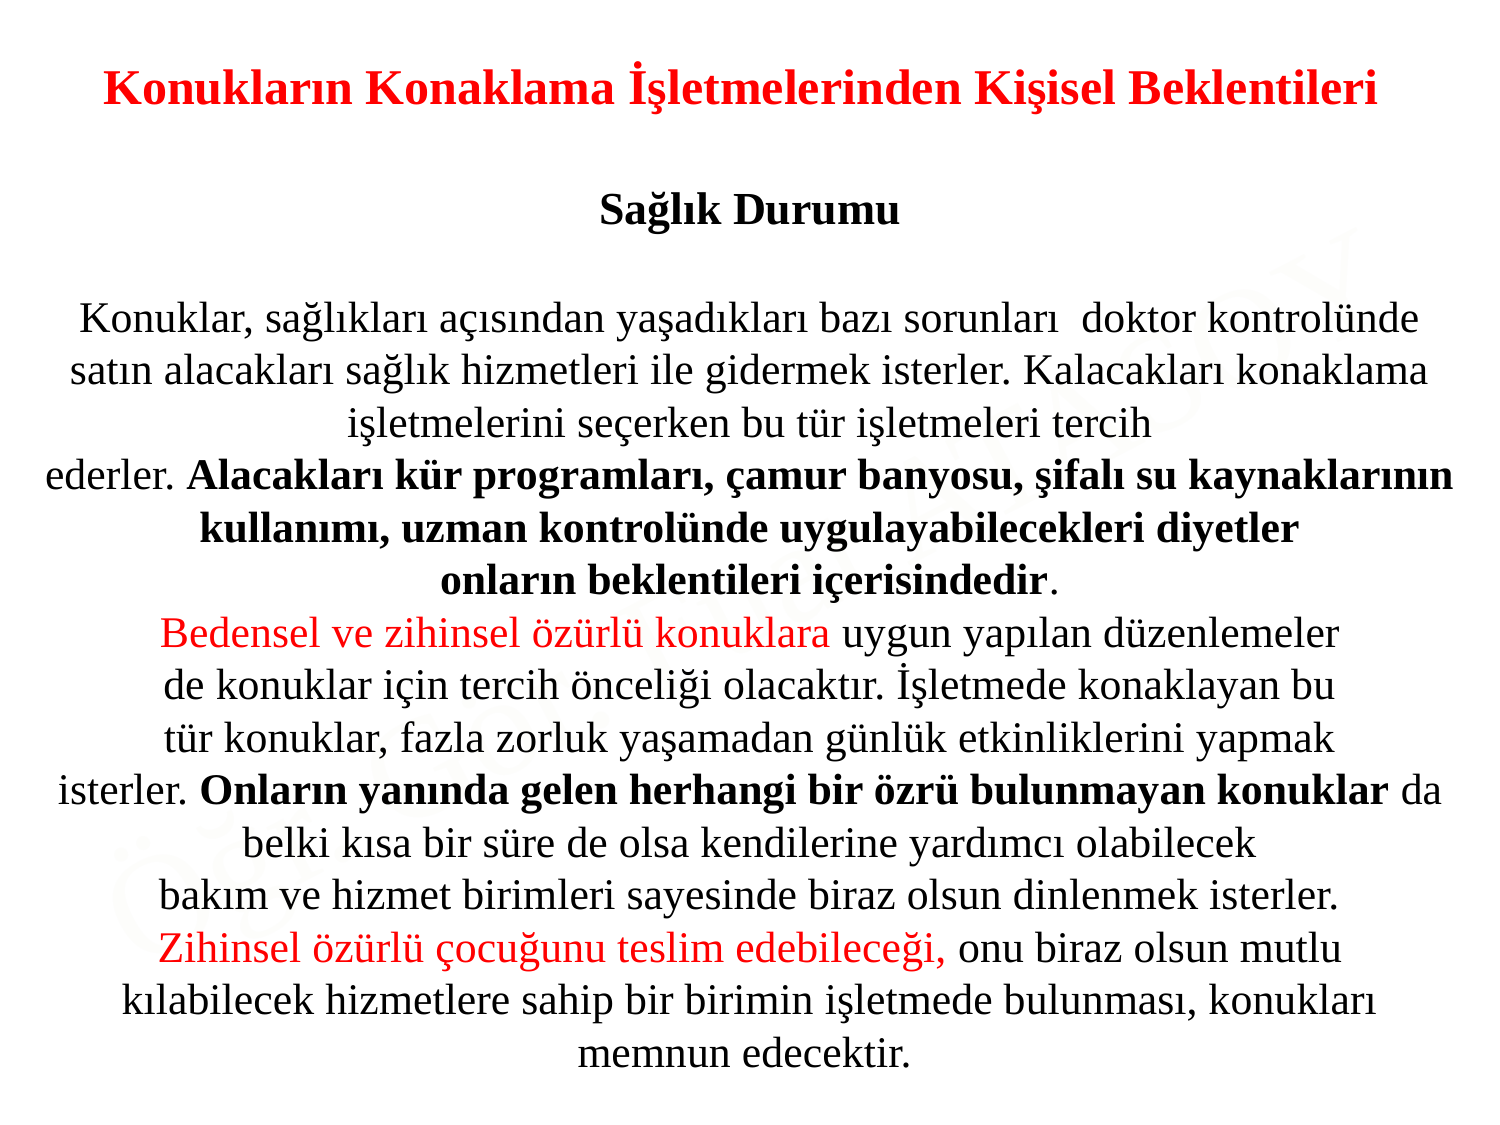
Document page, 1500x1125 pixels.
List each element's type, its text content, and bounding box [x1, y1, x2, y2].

text_box Konukların Konaklama İşletmelerinden Kişisel Beklentileri Sağlık Durumu Konuklar, sağlıkları açısından yaşadıkları bazı sorunları doktor kontrolünde satın alacakları sağlık hizmetleri ile gidermek isterler. Kalacakları konaklama işletmelerini seçerken bu tür işletmeleri tercih ederler. Alacakları kür programları, çamur banyosu, şifalı su kaynaklarının kullanımı, uzman kontrolünde uygulayabilecekleri diyetler onların beklentileri içerisindedir. Bedensel ve zihinsel özürlü konuklara uygun yapılan düzenlemeler de konuklar için tercih önceliği olacaktır. İşletmede konaklayan bu tür konuklar, fazla zorluk yaşamadan günlük etkinliklerini yapmak isterler. Onların yanında gelen herhangi bir özrü bulunmayan konuklar da belki kısa bir süre de olsa kendilerine yardımcı olabilecek bakım ve hizmet birimleri sayesinde biraz olsun dinlenmek isterler. Zihinsel özürlü çocuğunu teslim edebileceği, onu biraz olsun mutlu kılabilecek hizmetlere sahip bir birimin işletmede bulunması, konukları memnun edecektir. [29, 30, 1471, 1125]
